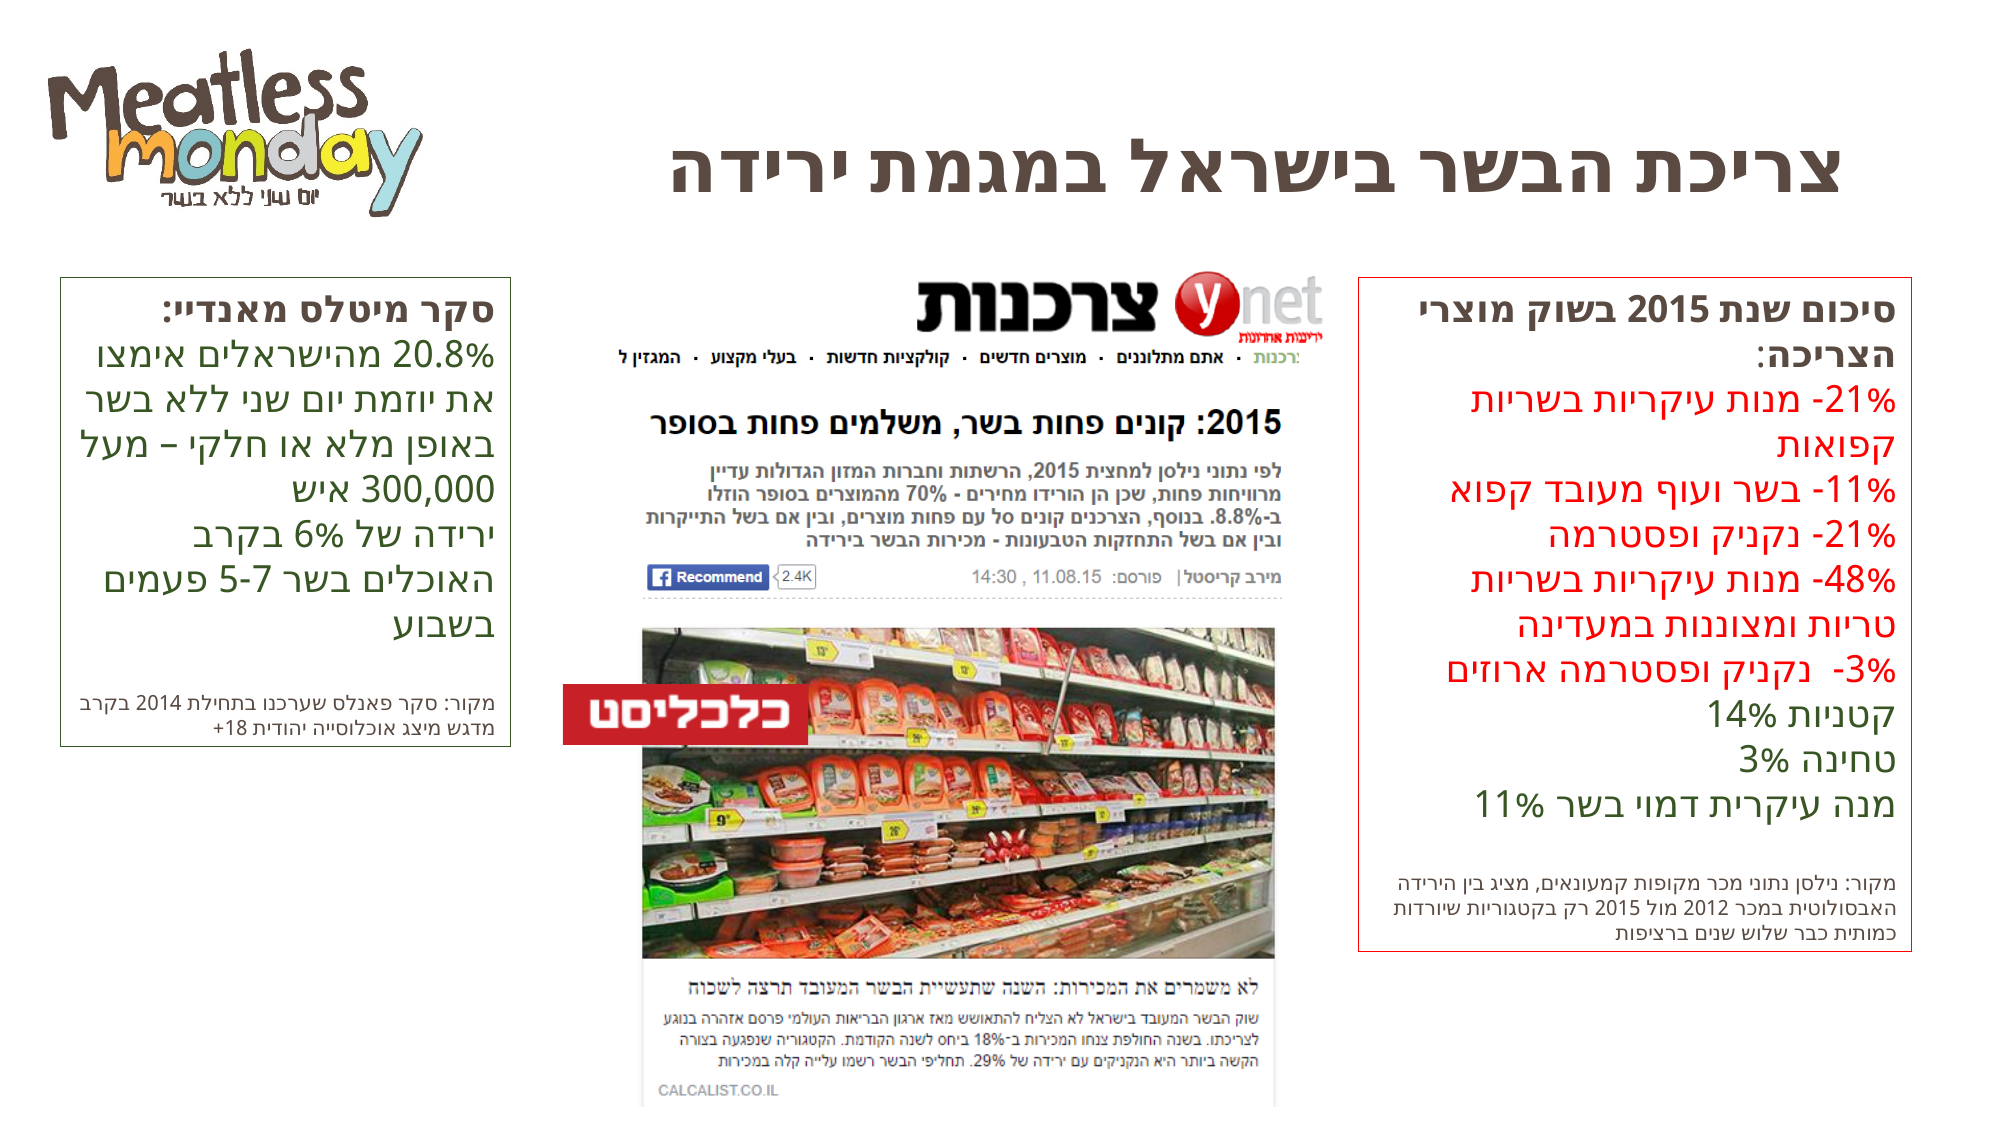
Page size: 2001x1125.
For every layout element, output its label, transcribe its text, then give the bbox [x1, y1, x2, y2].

title צריכת הבשר בישראל במגמת ירידה [137, 59, 1863, 278]
picture [29, 35, 431, 227]
picture [562, 610, 1288, 1107]
text_box סקר מיטלס מאנדיי: 20.8% מהישראלים אימצו את יוזמת יום שני ללא בשר באופן מלא או חלקי – מעל 300,000 איש ירידה של 6% בקרב האוכלים בשר 5-7 פעמים בשבוע מקור: סקר פאנלס שערכנו בתחילת 2014 בקרב מדגש מיצג אוכלוסייה יהודית 18+ [60, 277, 511, 747]
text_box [618, 256, 1331, 602]
text_box סיכום שנת 2015 בשוק מוצרי הצריכה: 21%- מנות עיקריות בשריות קפואות 11%- בשר ועוף מעובד קפוא 21%- נקניק ופסטרמה 48%- מנות עיקריות בשריות טריות ומצוננות במעדינה 3%- נקניק ופסטרמה ארוזים קטניות 14% טחינה 3% מנה עיקרית דמוי בשר 11% מקור: נילסן נתוני מכר מקופות קמעונאים, מציג בין הירידה האבסולוטית במכר 2012 מול 2015 רק בקטגוריות שיורדות כמותית כבר שלוש שנים ברציפות [1358, 277, 1912, 952]
